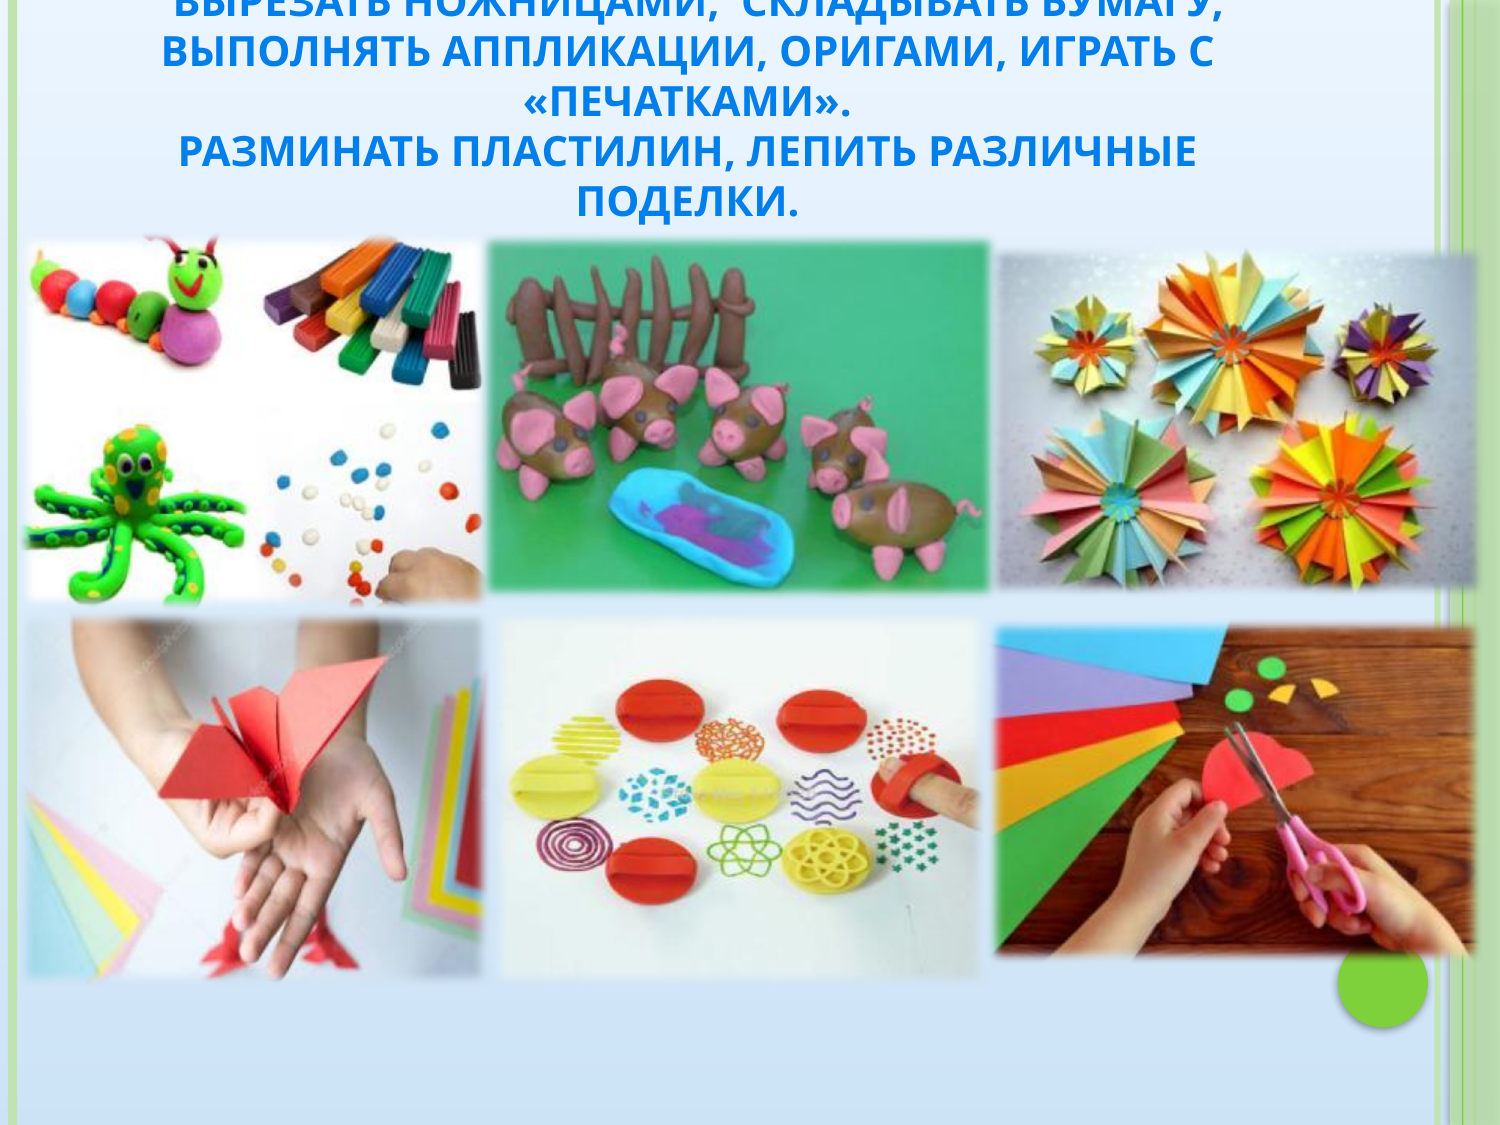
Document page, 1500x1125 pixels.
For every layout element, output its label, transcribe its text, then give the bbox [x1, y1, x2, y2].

picture [17, 231, 1487, 989]
title Вырезать ножницами, складывать бумагу, выполнять аппликации, оригами, играть с «печатками». Разминать пластилин, лепить различные поделки. [75, 45, 1300, 233]
